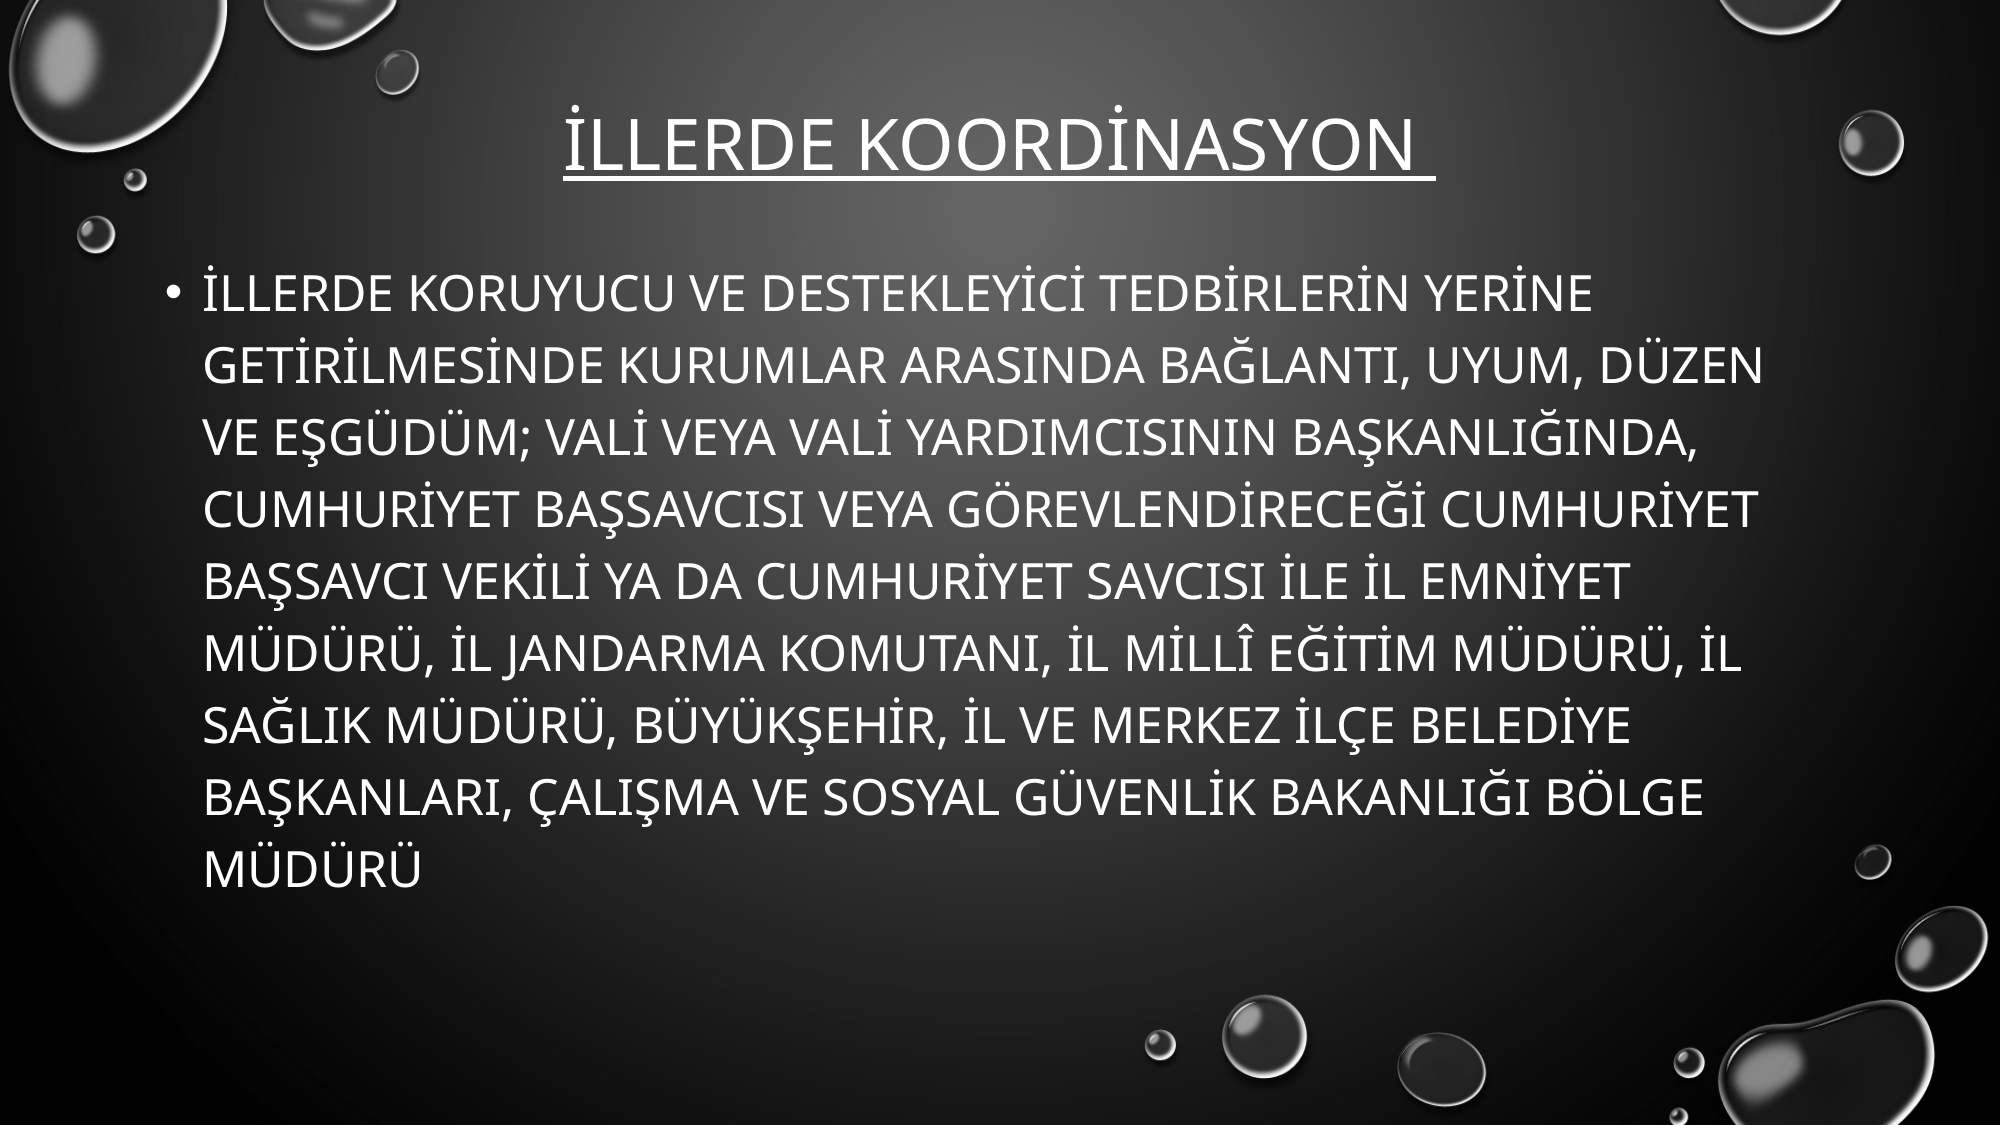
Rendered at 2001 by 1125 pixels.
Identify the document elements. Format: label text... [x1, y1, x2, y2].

list İllerde koruyucu ve destekleyici tedbirlerin yerine getirilmesinde kurumlar arasında bağlantı, uyum, düzen ve eşgüdüm; vali veya vali yardımcısının başkanlığında, Cumhuriyet başsavcısı veya görevlendireceği Cumhuriyet başsavcı vekili ya da Cumhuriyet savcısı ile il emniyet müdürü, il jandarma komutanı, il millî eğitim müdürü, il sağlık müdürü, büyükşehir, il ve merkez ilçe belediye başkanları, Çalışma ve Sosyal Güvenlik Bakanlığı bölge müdürü [149, 242, 1850, 1011]
picture [0, 0, 2000, 1125]
title İllerde koordinasyon [149, 101, 1851, 194]
